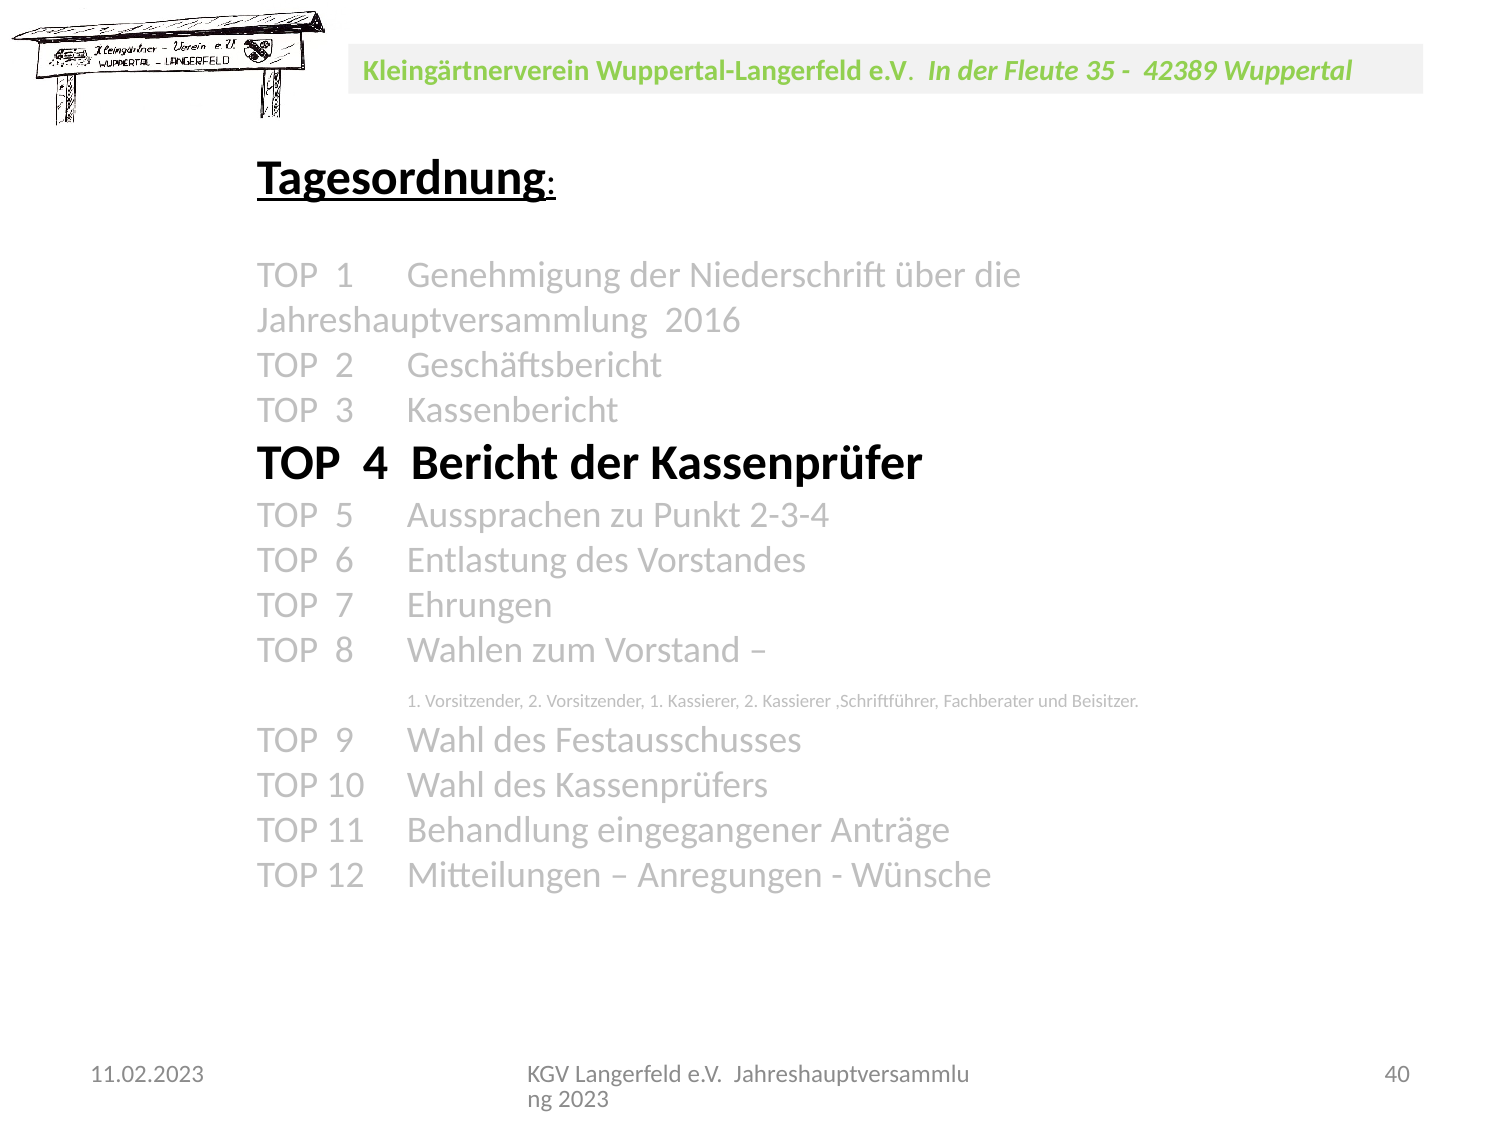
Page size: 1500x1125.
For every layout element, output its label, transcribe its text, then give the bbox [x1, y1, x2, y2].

picture [0, 0, 352, 130]
footer KGV Langerfeld e.V. Jahreshauptversammlung 2023 [512, 1042, 988, 1103]
text_box Tagesordnung: TOP 1 Genehmigung der Niederschrift über die Jahreshauptversammlung 2016 TOP 2 Geschäftsbericht TOP 3 Kassenbericht TOP 4 Bericht der Kassenprüfer TOP 5 Aussprachen zu Punkt 2-3-4 TOP 6 Entlastung des Vorstandes TOP 7 Ehrungen TOP 8 Wahlen zum Vorstand – 1. Vorsitzender, 2. Vorsitzender, 1. Kassierer, 2. Kassierer ,Schriftführer, Fachberater und Beisitzer. TOP 9 Wahl des Festausschusses TOP 10 Wahl des Kassenprüfers TOP 11 Behandlung eingegangener Anträge TOP 12 Mitteilungen – Anregungen - Wünsche [242, 137, 1279, 902]
slide_number 40 [1074, 1042, 1425, 1103]
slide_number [75, 1042, 425, 1103]
